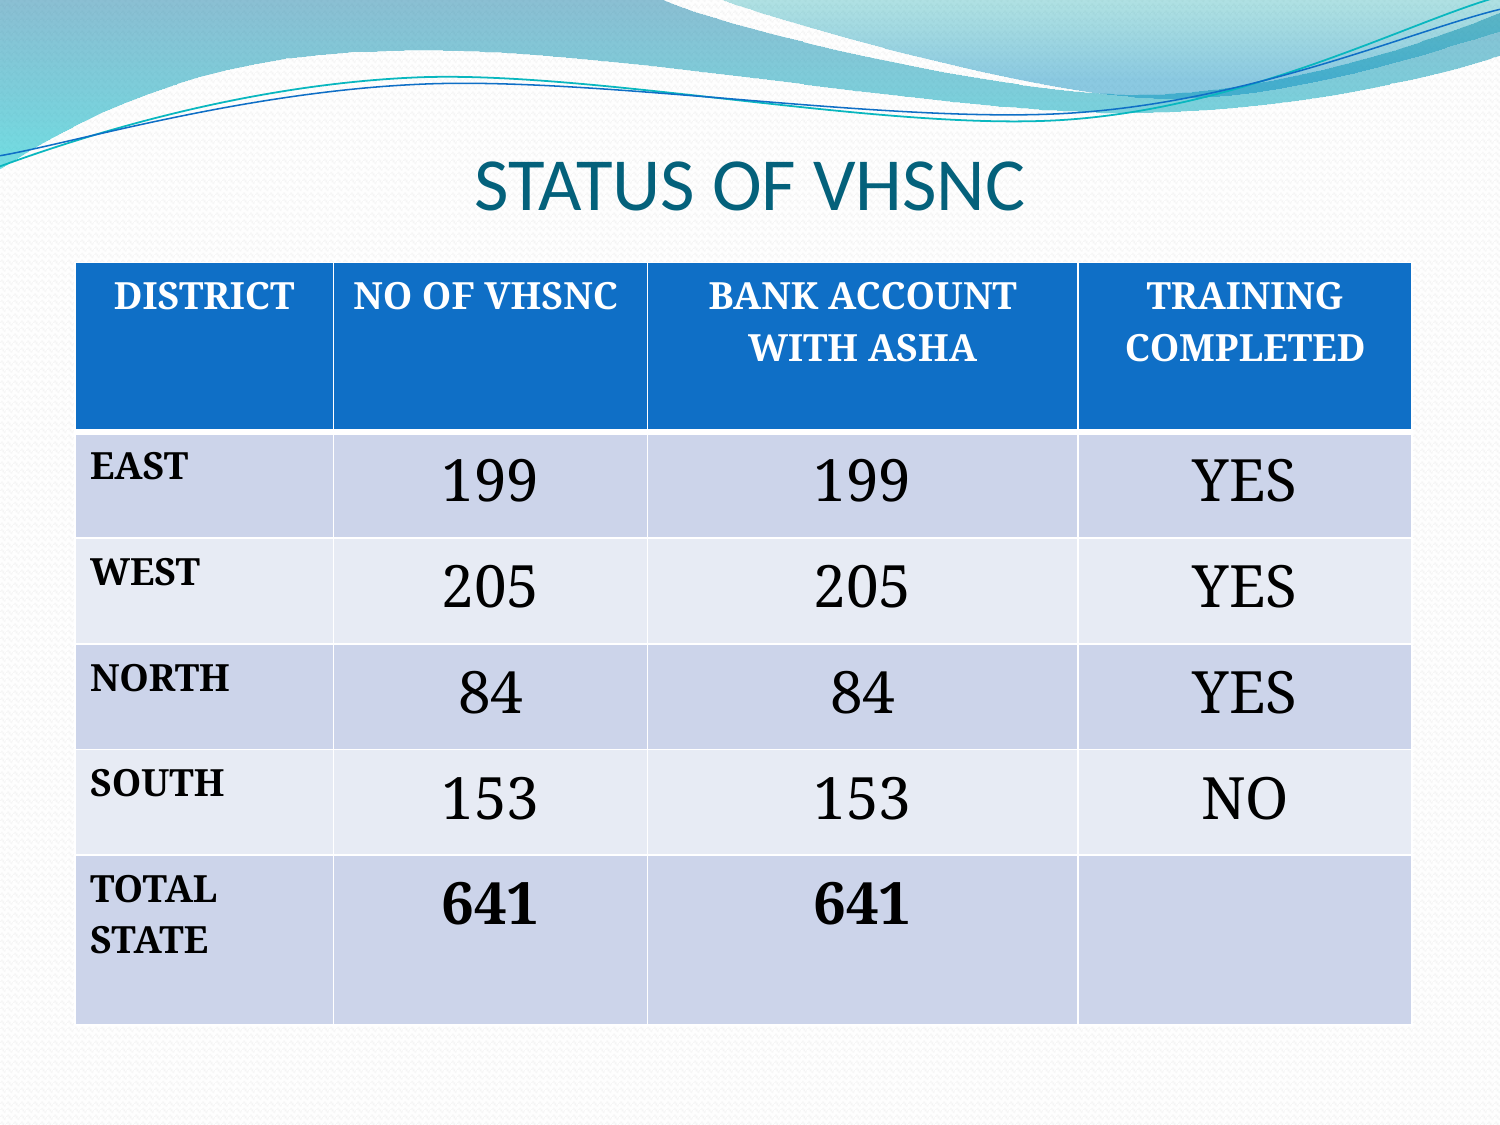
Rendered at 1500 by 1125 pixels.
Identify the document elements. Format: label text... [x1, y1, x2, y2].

table_cell 84 [648, 645, 1077, 749]
table_cell [1079, 856, 1411, 1024]
table_cell YES [1079, 539, 1411, 643]
table_cell NO [1079, 750, 1411, 854]
table_header TRAINING COMPLETED [1079, 263, 1411, 429]
table_cell TOTAL STATE [76, 856, 333, 1024]
table_cell 641 [648, 856, 1077, 1024]
table_cell NORTH [76, 645, 333, 749]
table_cell 205 [334, 539, 647, 643]
table_header NO OF VHSNC [334, 263, 647, 429]
table_header BANK ACCOUNT WITH ASHA [648, 263, 1077, 429]
table_header DISTRICT [76, 263, 333, 429]
table_cell SOUTH [76, 750, 333, 854]
table_cell 641 [334, 856, 647, 1024]
table_cell 84 [334, 645, 647, 749]
table_cell 153 [334, 750, 647, 854]
title STATUS OF VHSNC [75, 75, 1425, 225]
table_cell YES [1079, 435, 1411, 537]
table_cell YES [1079, 645, 1411, 749]
table_cell 199 [334, 435, 647, 537]
table_cell EAST [76, 435, 333, 537]
table_cell 153 [648, 750, 1077, 854]
table_cell WEST [76, 539, 333, 643]
table_cell 205 [648, 539, 1077, 643]
table_cell 199 [648, 435, 1077, 537]
